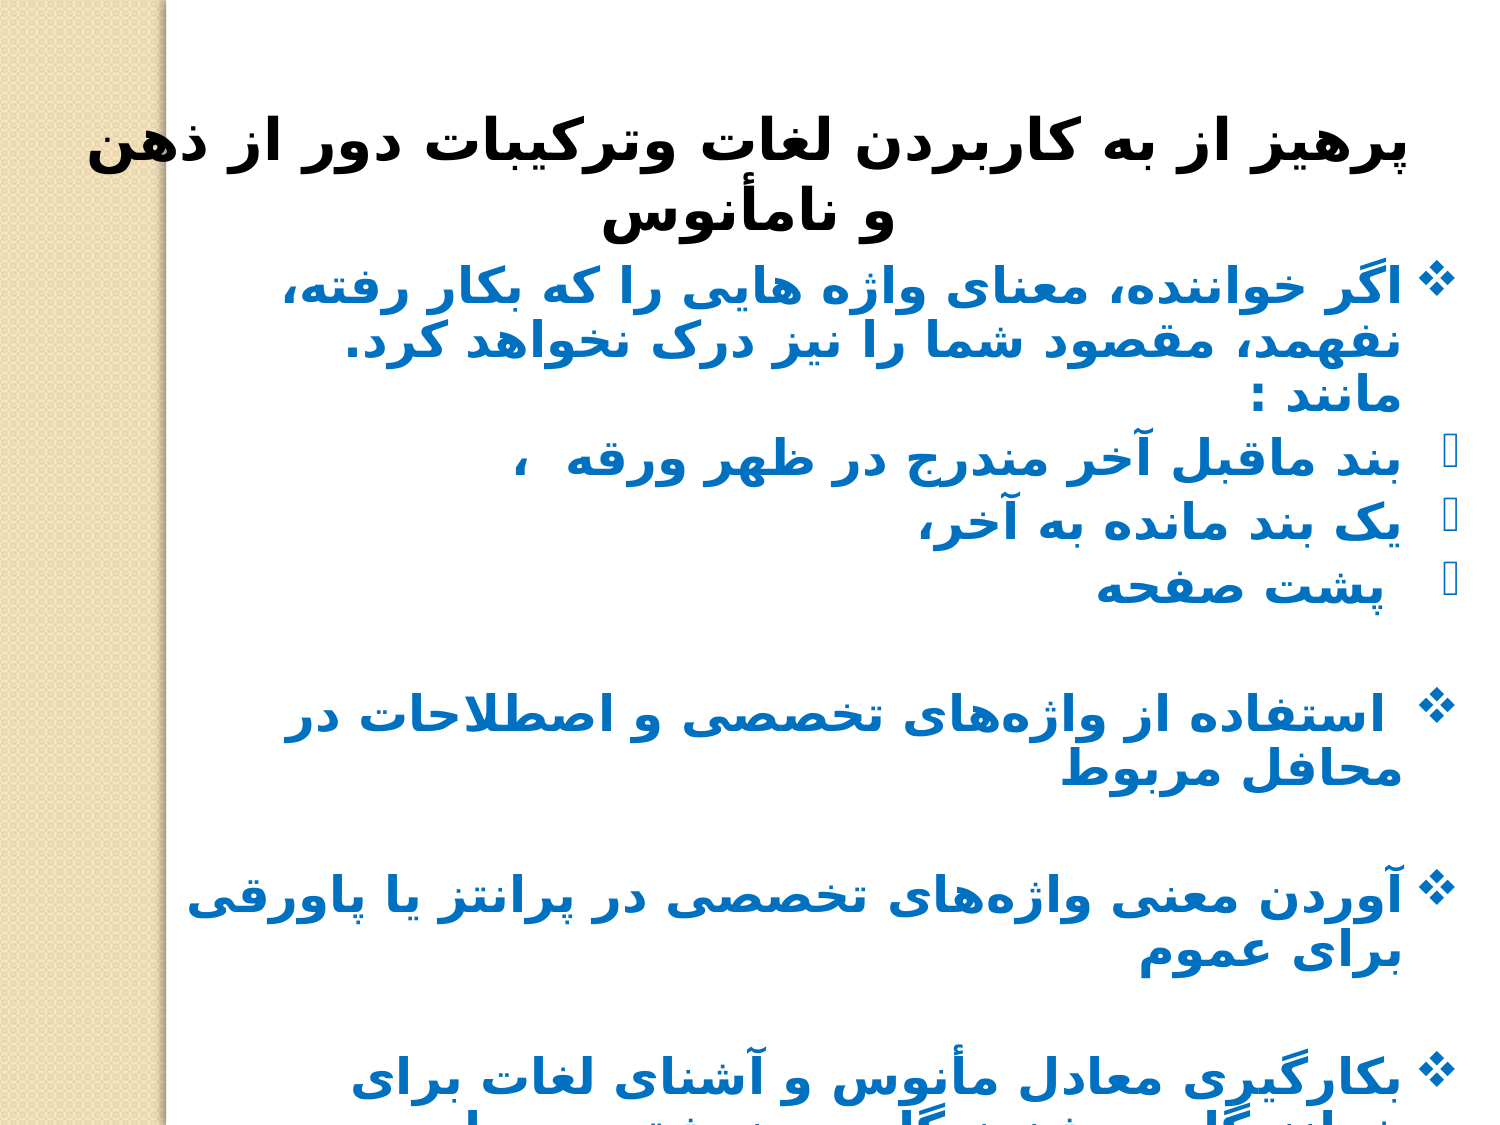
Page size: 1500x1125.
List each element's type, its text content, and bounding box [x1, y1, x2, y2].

text_box پرهیز از به کاربردن لغات وترکیبات دور از ذهن و نامأنوس [45, 78, 1453, 266]
text_box اگر خواننده، معنای واژه هایی را که بکار رفته، نفهمد، مقصود شما را نیز درک نخواهد کرد. مانند : بند ماقبل آخر مندرج در ظهر ورقه ، یک بند مانده به آخر، پشت صفحه استفاده از واژه‌های تخصصی و اصطلاحات در محافل مربوط آوردن معنی واژه‌های تخصصی در پرانتز یا پاورقی برای عموم بکارگیری معادل مأنوس و آشنای لغات برای خوانندگان و شنوندگان در نوشته و محاوره [162, 252, 1475, 1125]
